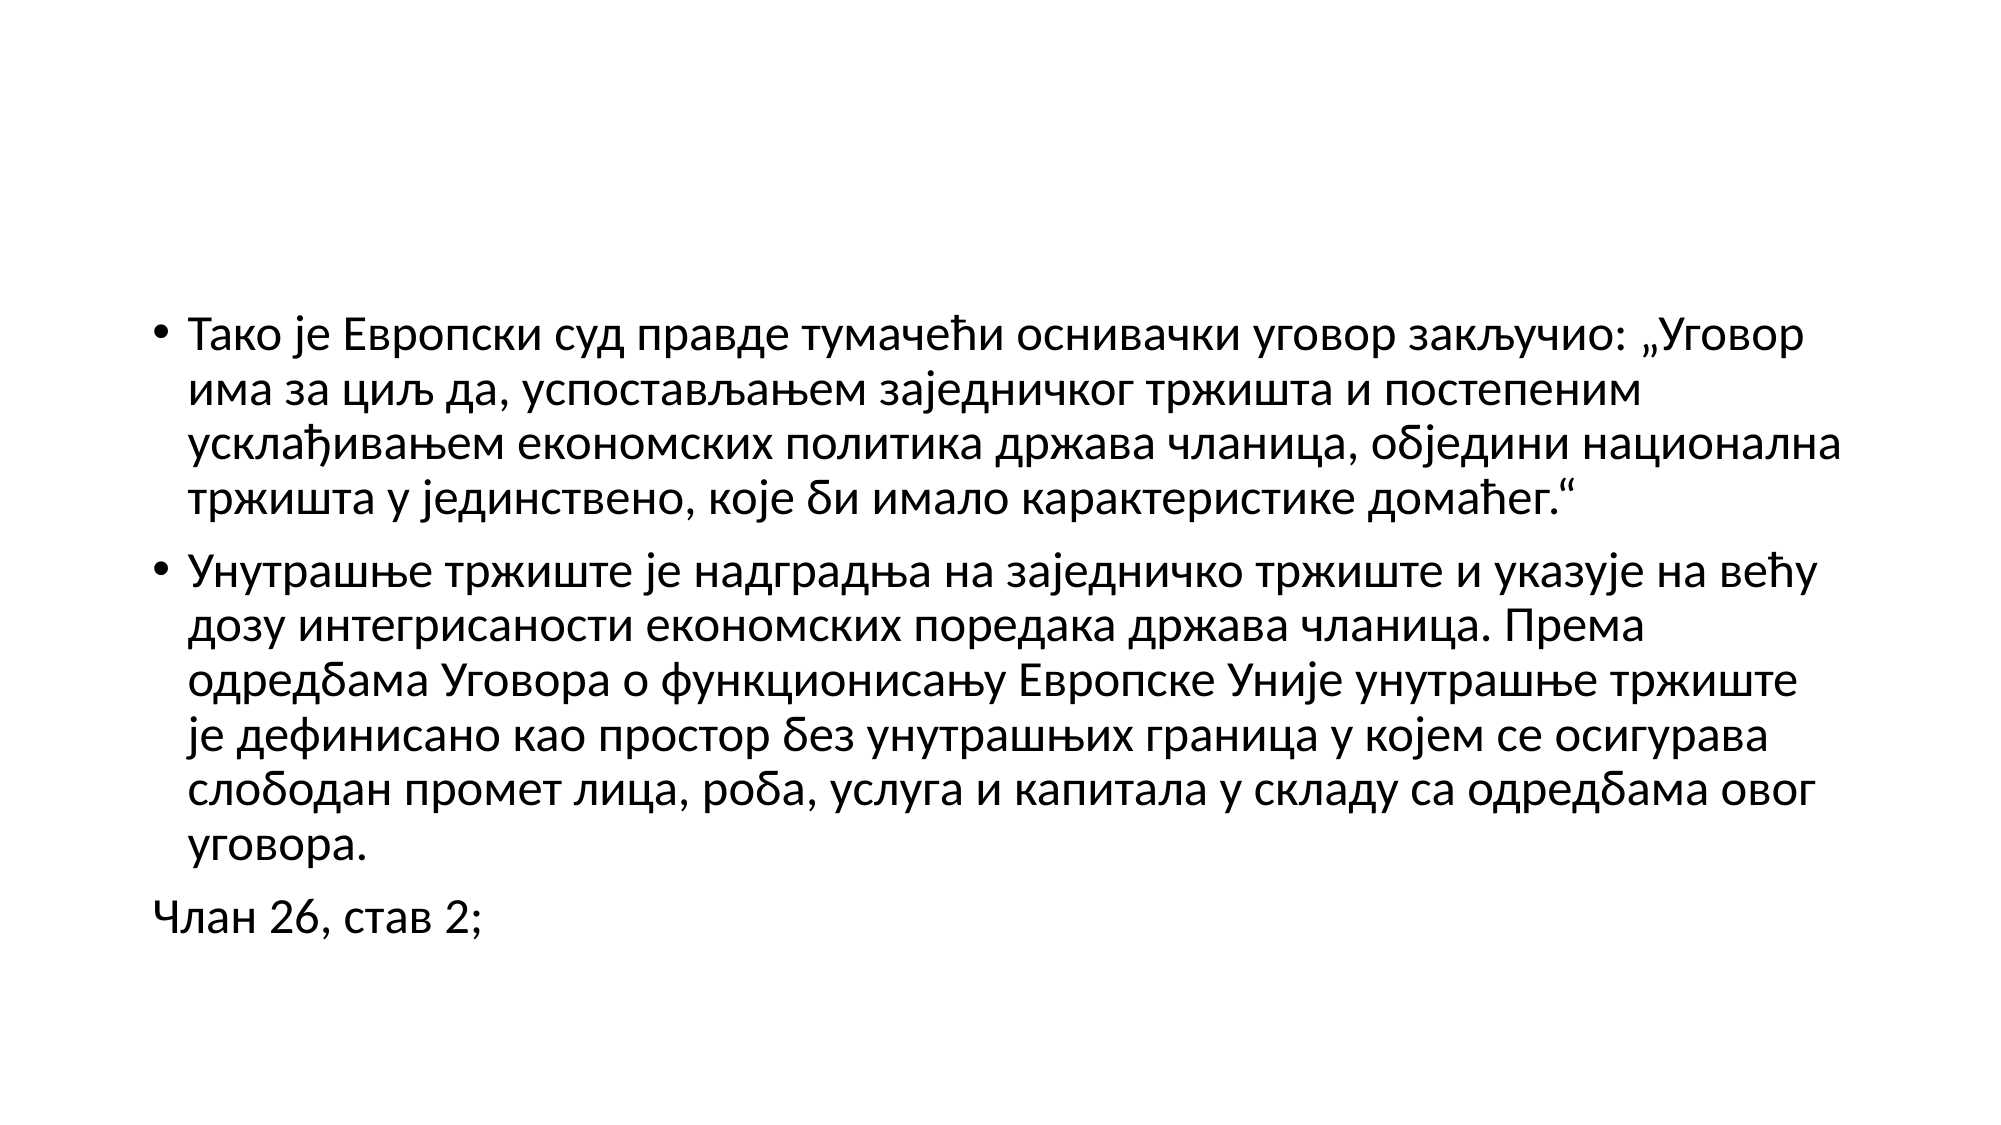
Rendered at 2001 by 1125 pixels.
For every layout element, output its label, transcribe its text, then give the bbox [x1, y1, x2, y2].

list Тако је Европски суд правде тумачећи оснивачки уговор закључио: „Уговор има за циљ да, успостављањем заједничког тржишта и постепеним усклађивањем економских политика држава чланица, обједини национална тржишта у јединствено, које би имало карактеристике домаћег.“ Унутрашње тржиште је надградња на заједничко тржиште и указује на већу дозу интегрисаности економских поредака држава чланица. Према одредбама Уговора о функционисању Европске Уније унутрашње тржиште је дефинисано као простор без унутрашњих граница у којем се осигурава слободан промет лица, роба, услуга и капитала у складу са одредбама овог уговора. Члан 26, став 2; [137, 299, 1863, 1014]
